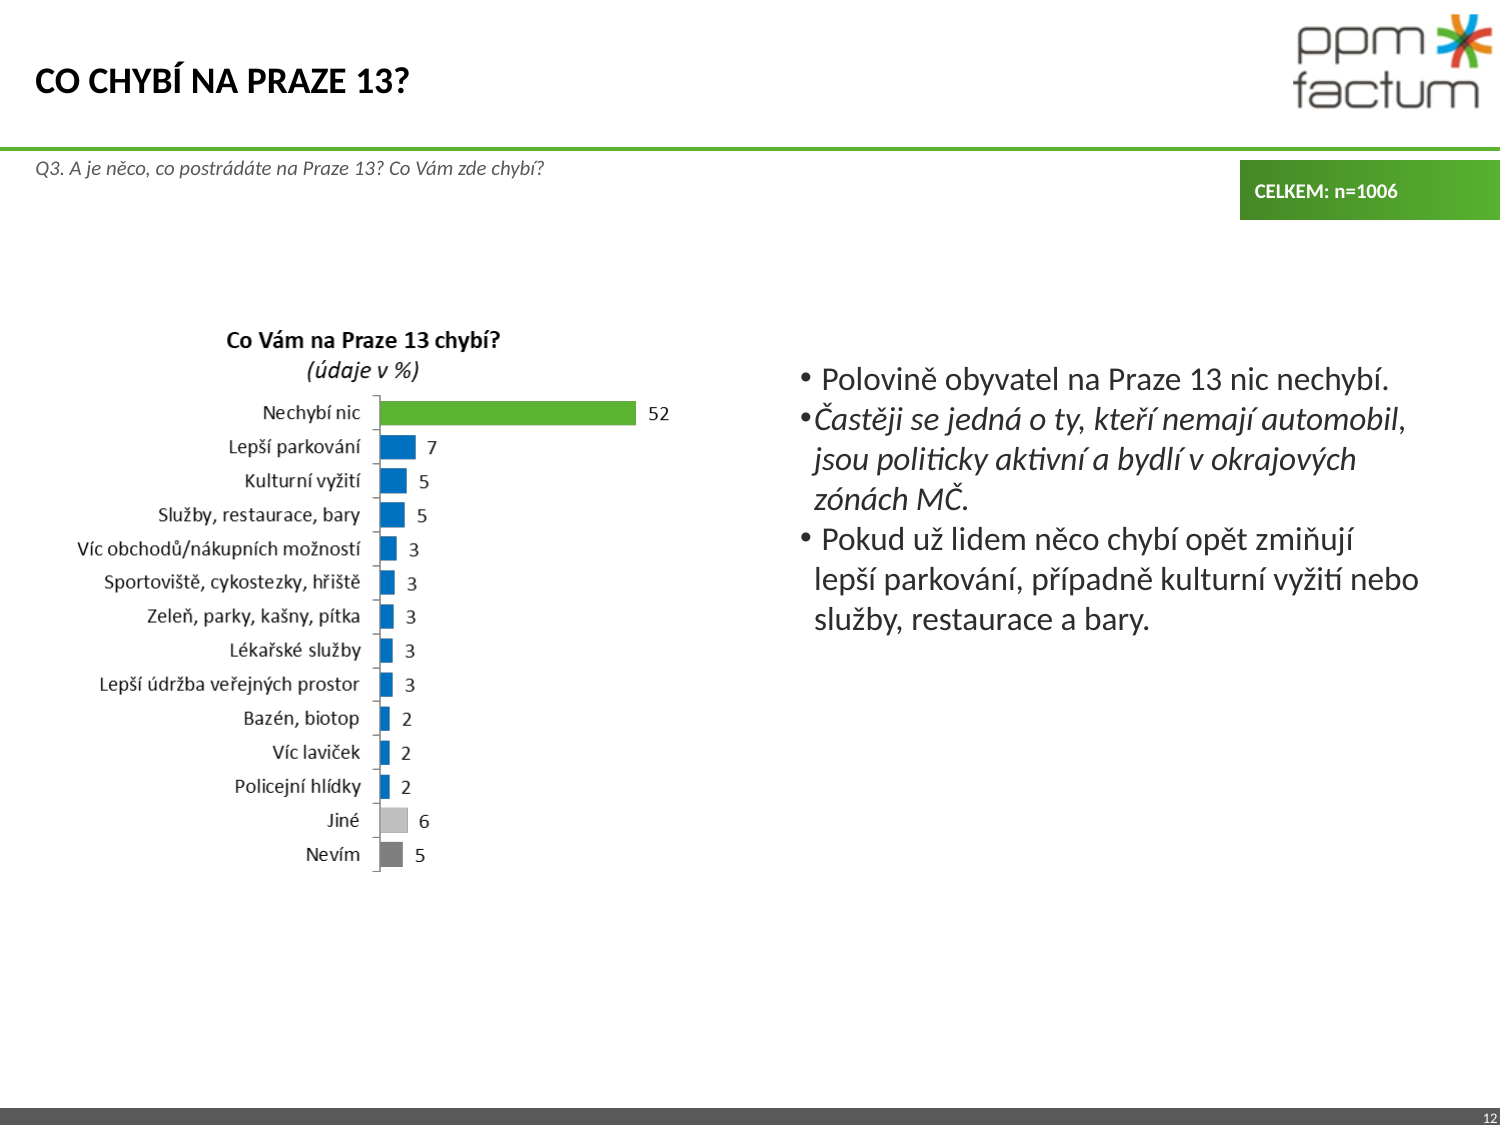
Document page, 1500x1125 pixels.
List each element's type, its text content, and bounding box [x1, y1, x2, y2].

text_box CELKEM: n=1006 [1238, 159, 1500, 222]
picture [29, 314, 693, 889]
picture [1281, 0, 1495, 133]
text_box Polovině obyvatel na Praze 13 nic nechybí. Častěji se jedná o ty, kteří nemají automobil, jsou politicky aktivní a bydlí v okrajových zónách MČ. Pokud už lidem něco chybí opět zmiňují lepší parkování, případně kulturní vyžití nebo služby, restaurace a bary. [785, 349, 1436, 644]
title Co chybí na praze 13? [29, 19, 1211, 138]
list Q3. A je něco, co postrádáte na Praze 13? Co Vám zde chybí? [29, 154, 1471, 181]
